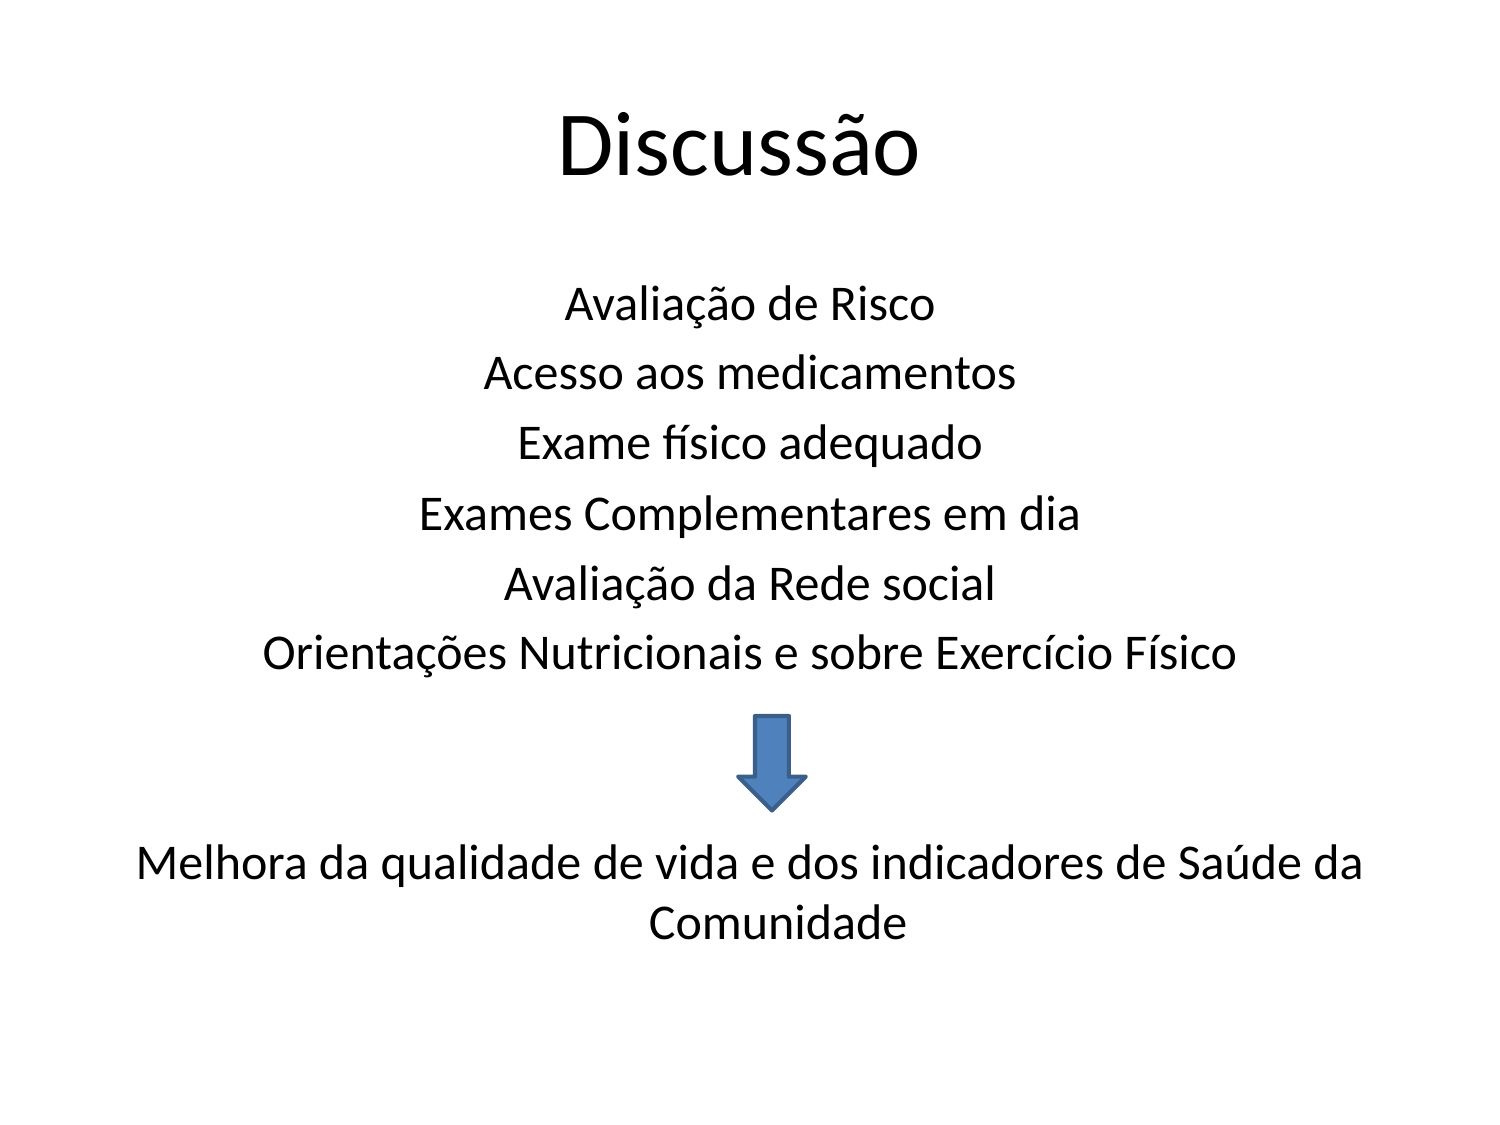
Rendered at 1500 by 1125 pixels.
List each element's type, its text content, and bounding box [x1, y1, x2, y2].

title Discussão [75, 45, 1425, 233]
text_box [736, 713, 808, 813]
list Avaliação de Risco Acesso aos medicamentos Exame físico adequado Exames Complementares em dia Avaliação da Rede social Orientações Nutricionais e sobre Exercício Físico Melhora da qualidade de vida e dos indicadores de Saúde da Comunidade [75, 262, 1425, 1005]
